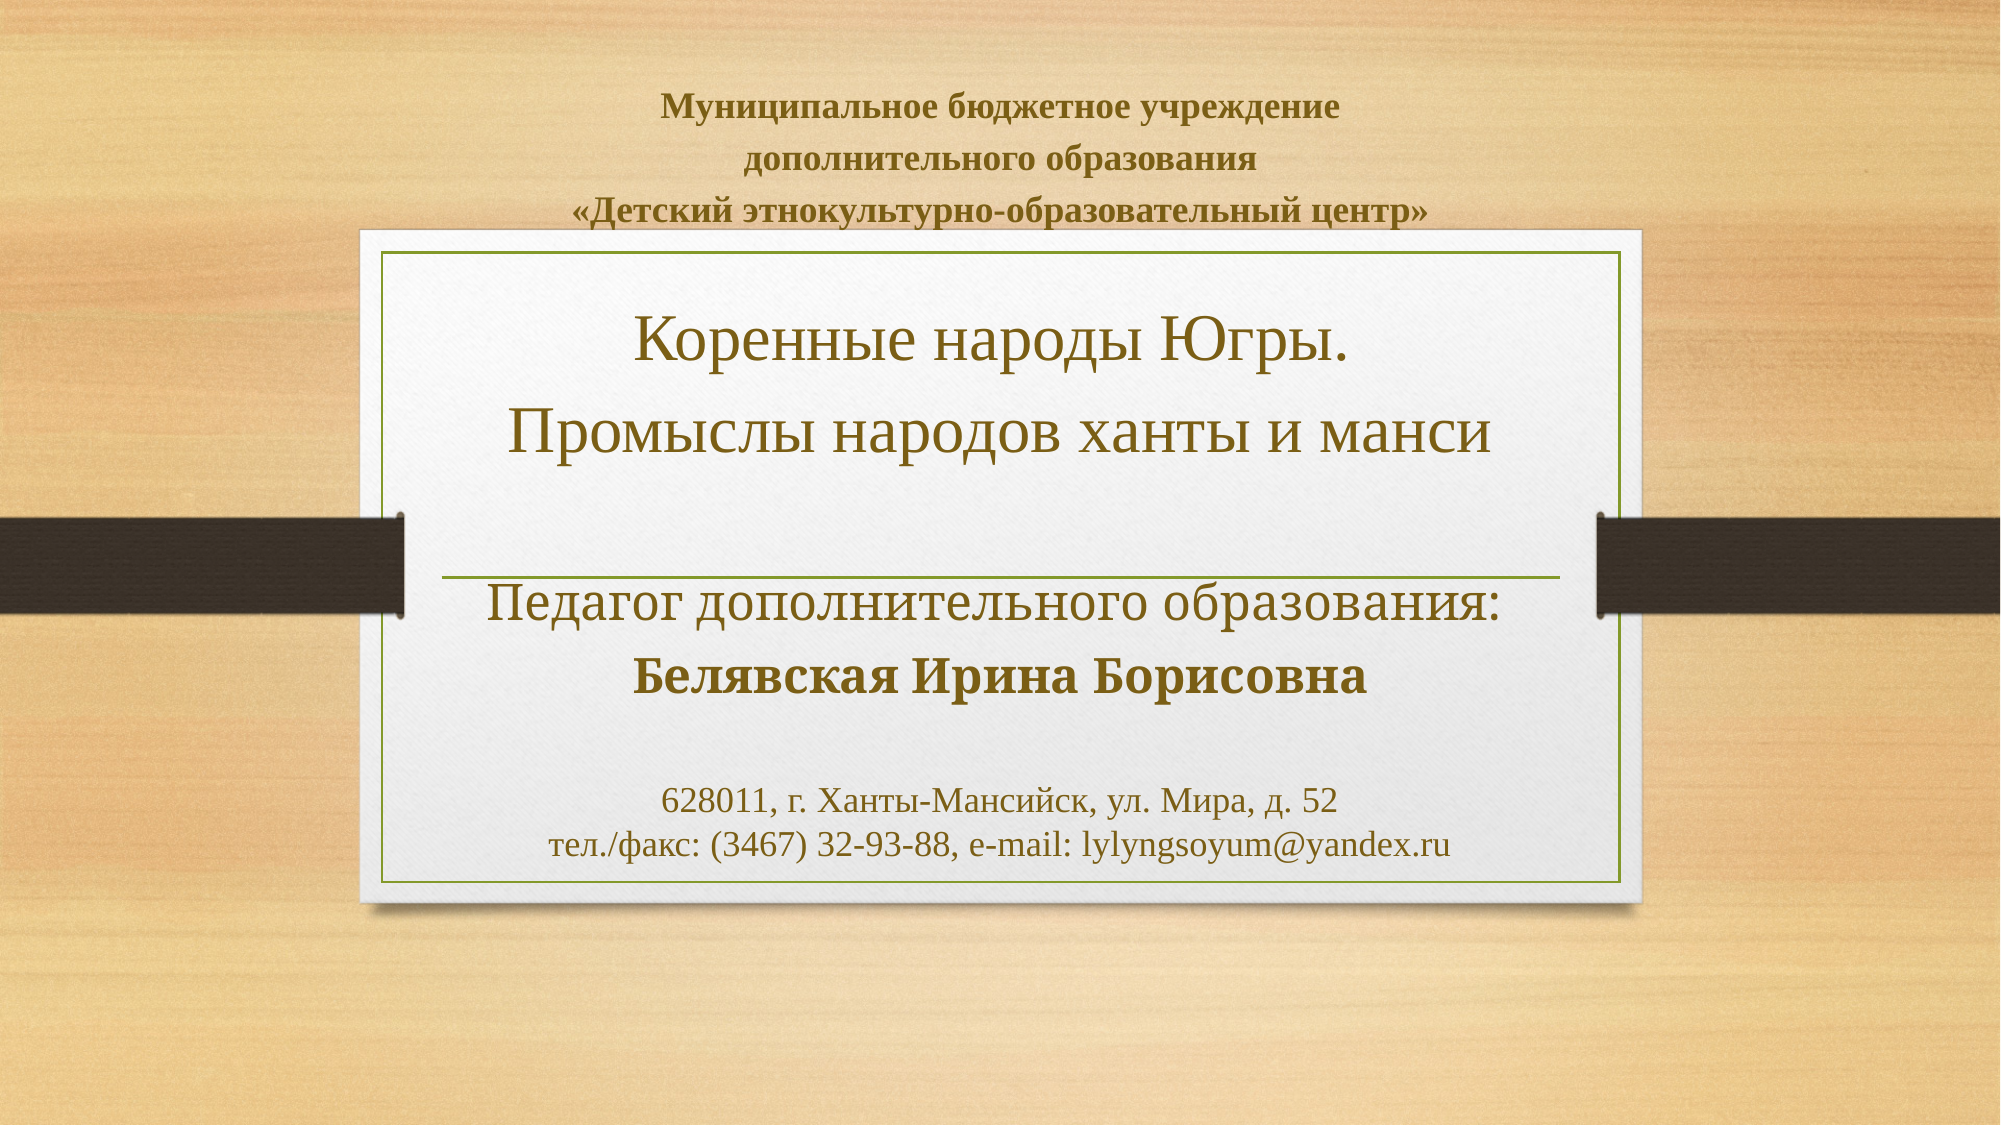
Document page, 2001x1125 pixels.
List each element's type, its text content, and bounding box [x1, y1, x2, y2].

title Муниципальное бюджетное учреждение дополнительного образования «Детский этнокультурно-образовательный центр» Коренные народы Югры. Промыслы народов ханты и манси [441, 306, 1560, 473]
subtitle Педагог дополнительного образования: Белявская Ирина Борисовна 628011, г. Ханты-Мансийск, ул. Мира, д. 52 тел./факс: (3467) 32-93-88, e-mail: lylyngsoyum@yandex.ru [441, 562, 1560, 874]
picture [0, 0, 2001, 1125]
